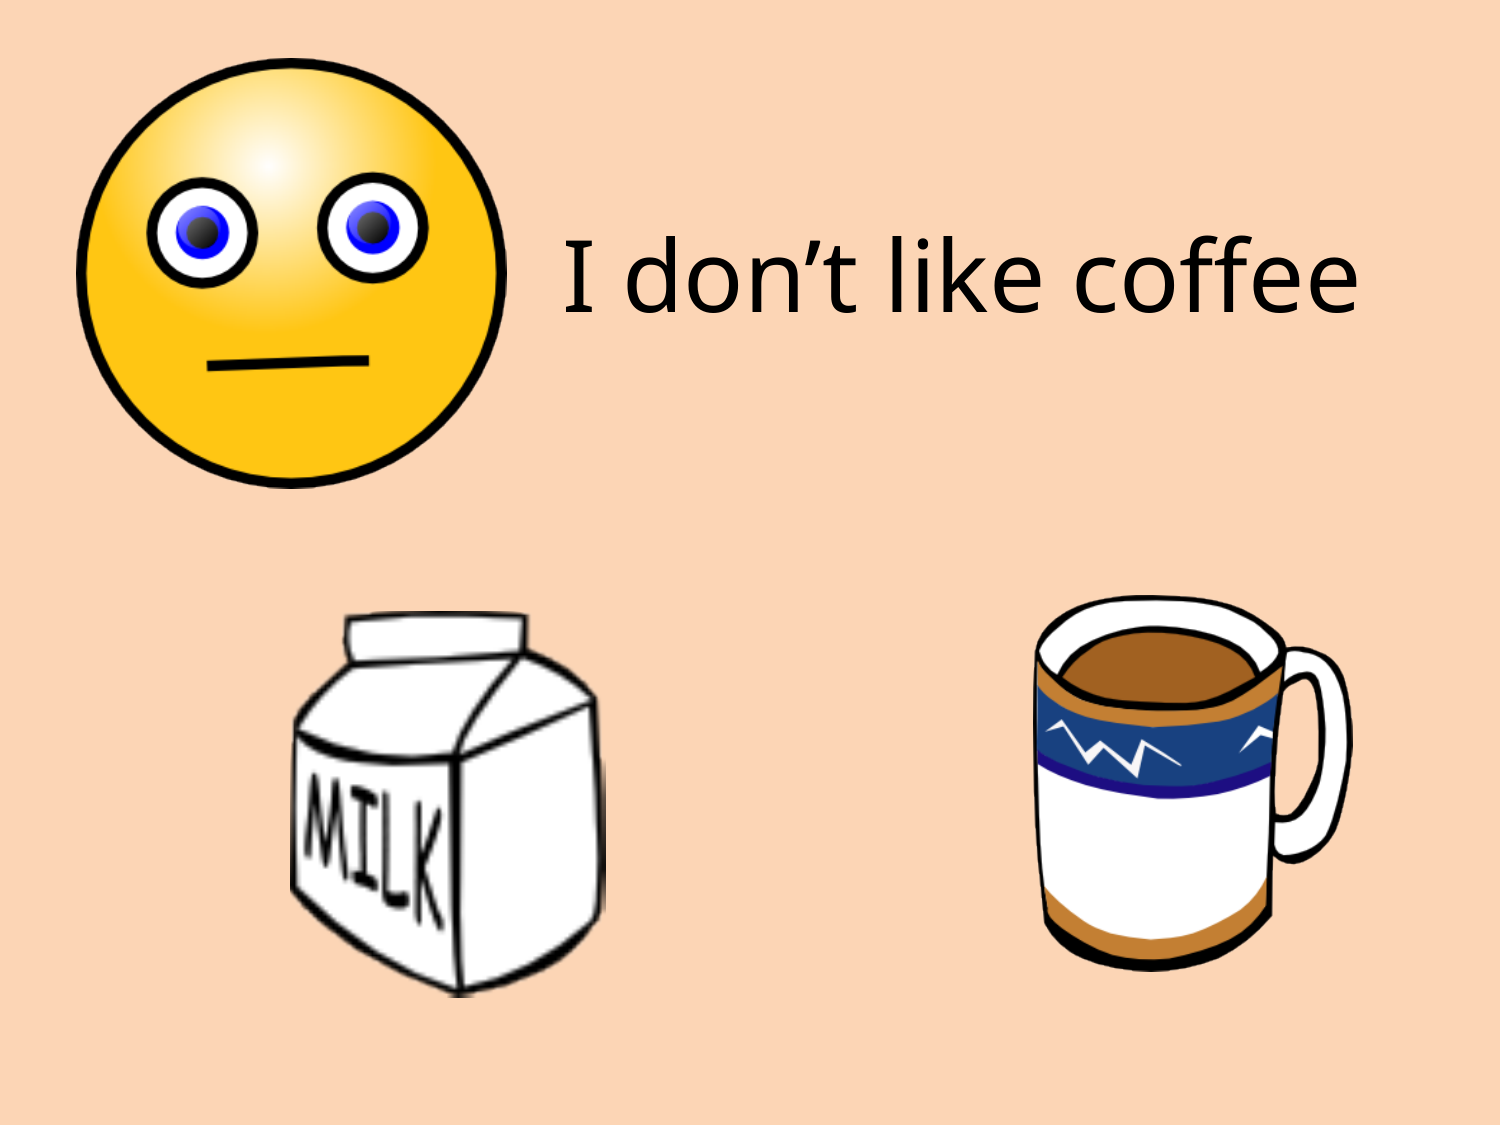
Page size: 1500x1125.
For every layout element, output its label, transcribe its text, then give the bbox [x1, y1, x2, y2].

picture [289, 611, 606, 998]
picture [76, 58, 508, 489]
text_box I don’t like coffee [547, 205, 1439, 341]
picture [1033, 595, 1353, 972]
